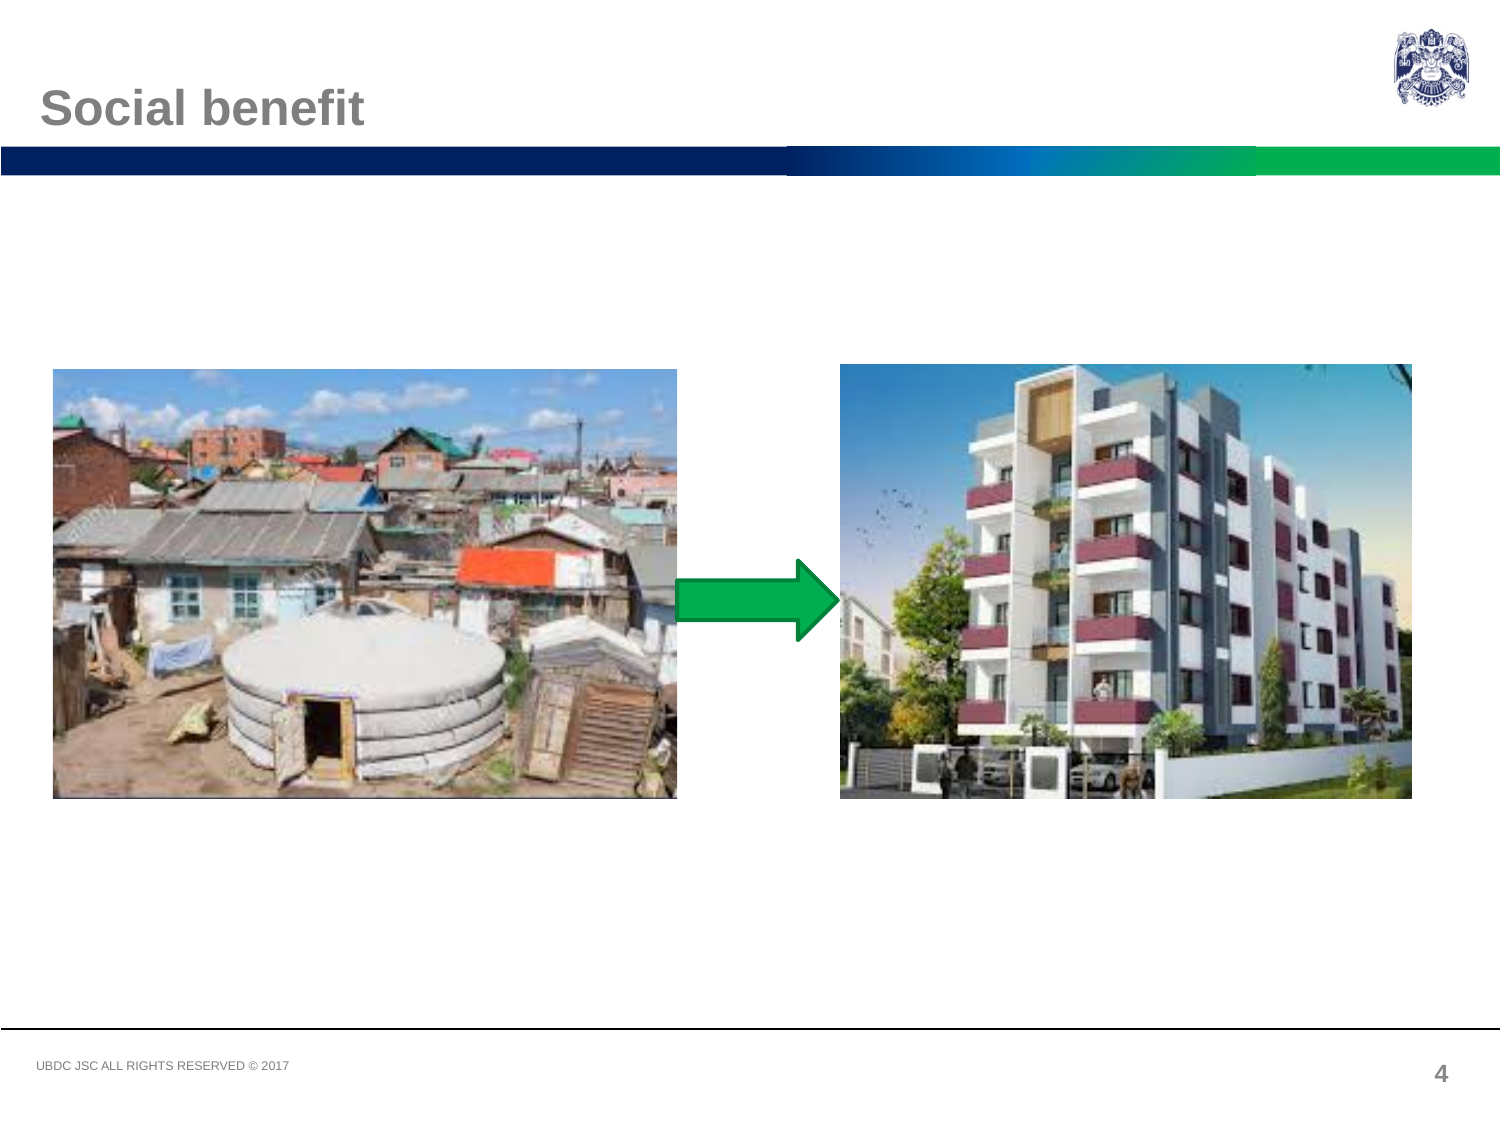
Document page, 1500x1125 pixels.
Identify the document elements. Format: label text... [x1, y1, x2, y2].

text_box [682, 558, 835, 642]
slide_number 4 [1126, 1042, 1464, 1103]
title Social benefit [24, 0, 1319, 218]
picture [52, 369, 678, 799]
picture [840, 364, 1413, 799]
picture [1388, 28, 1476, 107]
